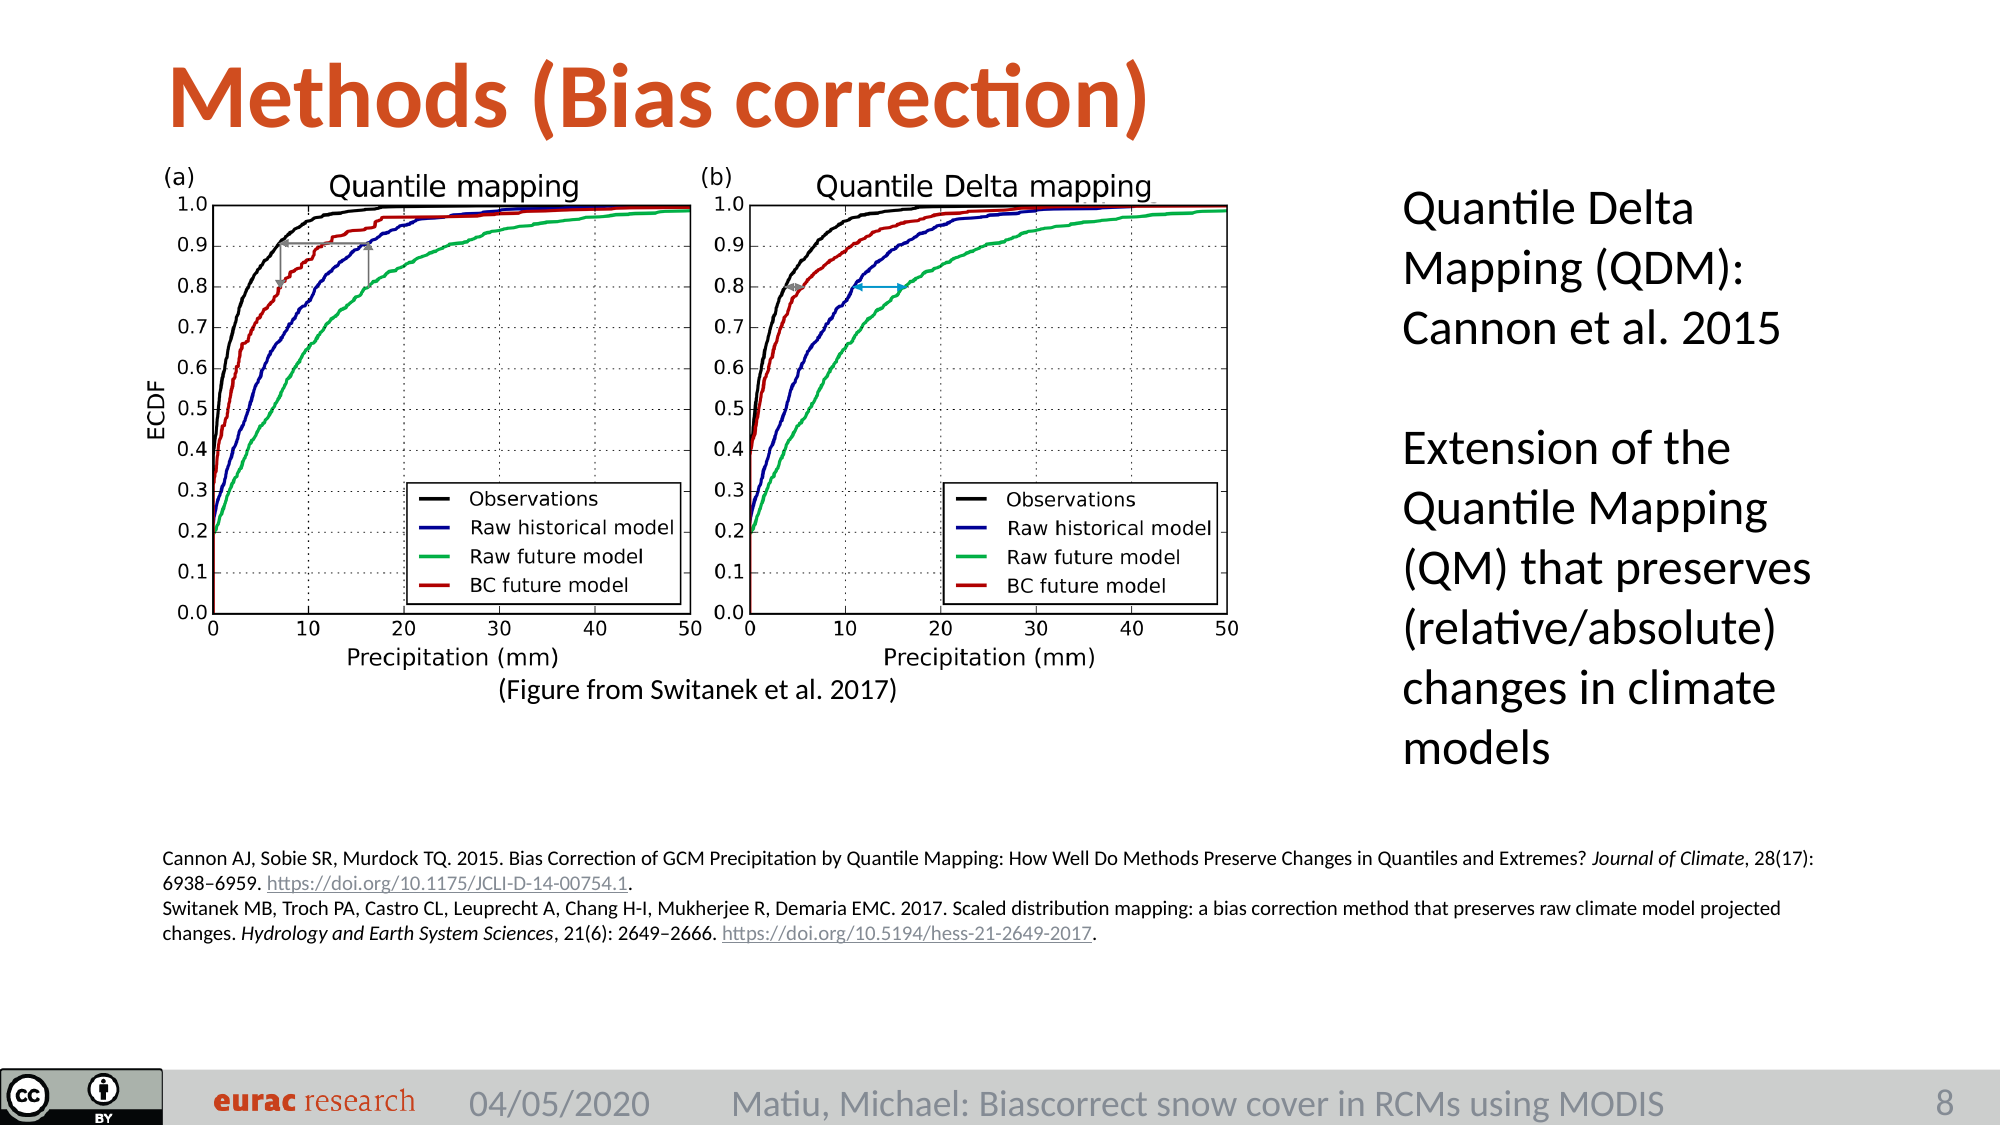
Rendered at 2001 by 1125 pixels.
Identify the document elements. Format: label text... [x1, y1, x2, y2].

picture [214, 1088, 415, 1111]
text_box Quantile Delta Mapping (QDM): Cannon et al. 2015 Extension of the Quantile Mapping (QM) that preserves (relative/absolute) changes in climate models [1387, 167, 1878, 902]
text_box Cannon AJ, Sobie SR, Murdock TQ. 2015. Bias Correction of GCM Precipitation by Quantile Mapping: How Well Do Methods Preserve Changes in Quantiles and Extremes? Journal of Climate, 28(17): 6938–6959. https://doi.org/10.1175/JCLI-D-14-00754.1. Switanek MB, Troch PA, Castro CL, Leuprecht A, Chang H-I, Mukherjee R, Demaria EMC. 2017. Scaled distribution mapping: a bias correction method that preserves raw climate model projected changes. Hydrology and Earth System Sciences, 21(6): 2649–2666. https://doi.org/10.5194/hess-21-2649-2017. [147, 836, 1842, 977]
text_box (Figure from Switanek et al. 2017) [158, 670, 1238, 713]
text_box Methods (Bias correction) [152, 28, 1167, 153]
picture [147, 167, 1238, 670]
picture [0, 1068, 163, 1125]
